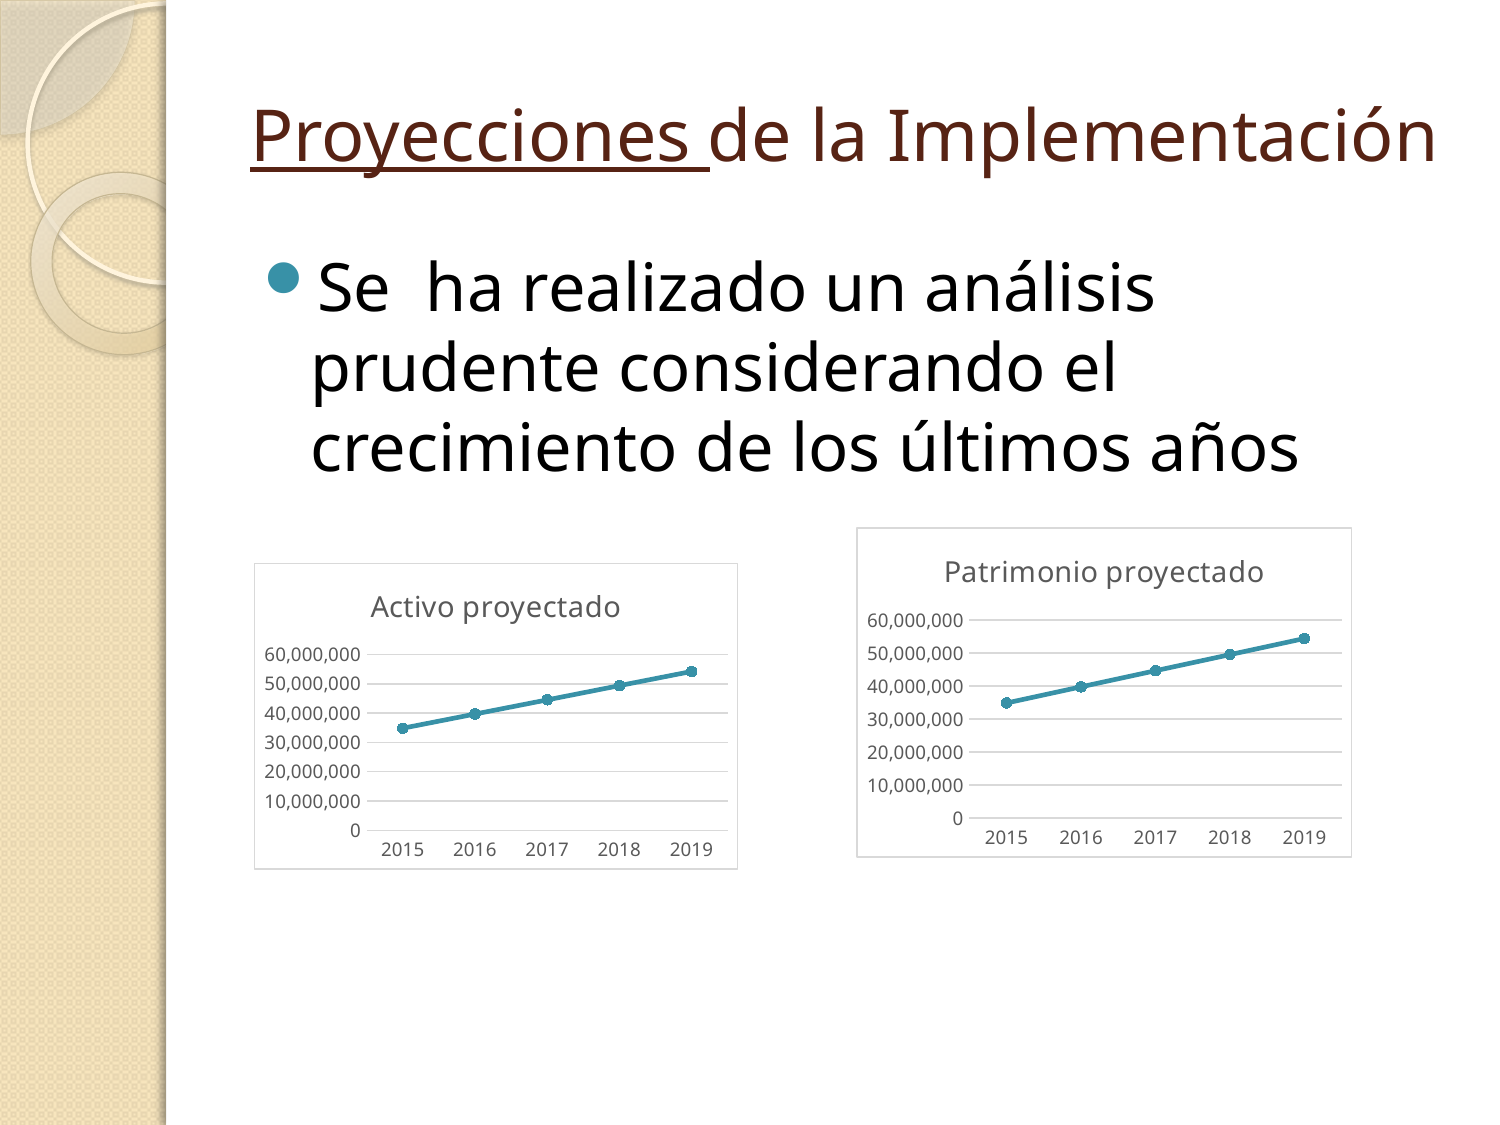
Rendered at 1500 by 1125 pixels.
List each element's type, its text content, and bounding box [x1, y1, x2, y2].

list Se ha realizado un análisis prudente considerando el crecimiento de los últimos años [235, 237, 1466, 1025]
title Proyecciones de la Implementación [235, 45, 1466, 233]
chart [856, 526, 1353, 859]
chart [253, 562, 739, 870]
